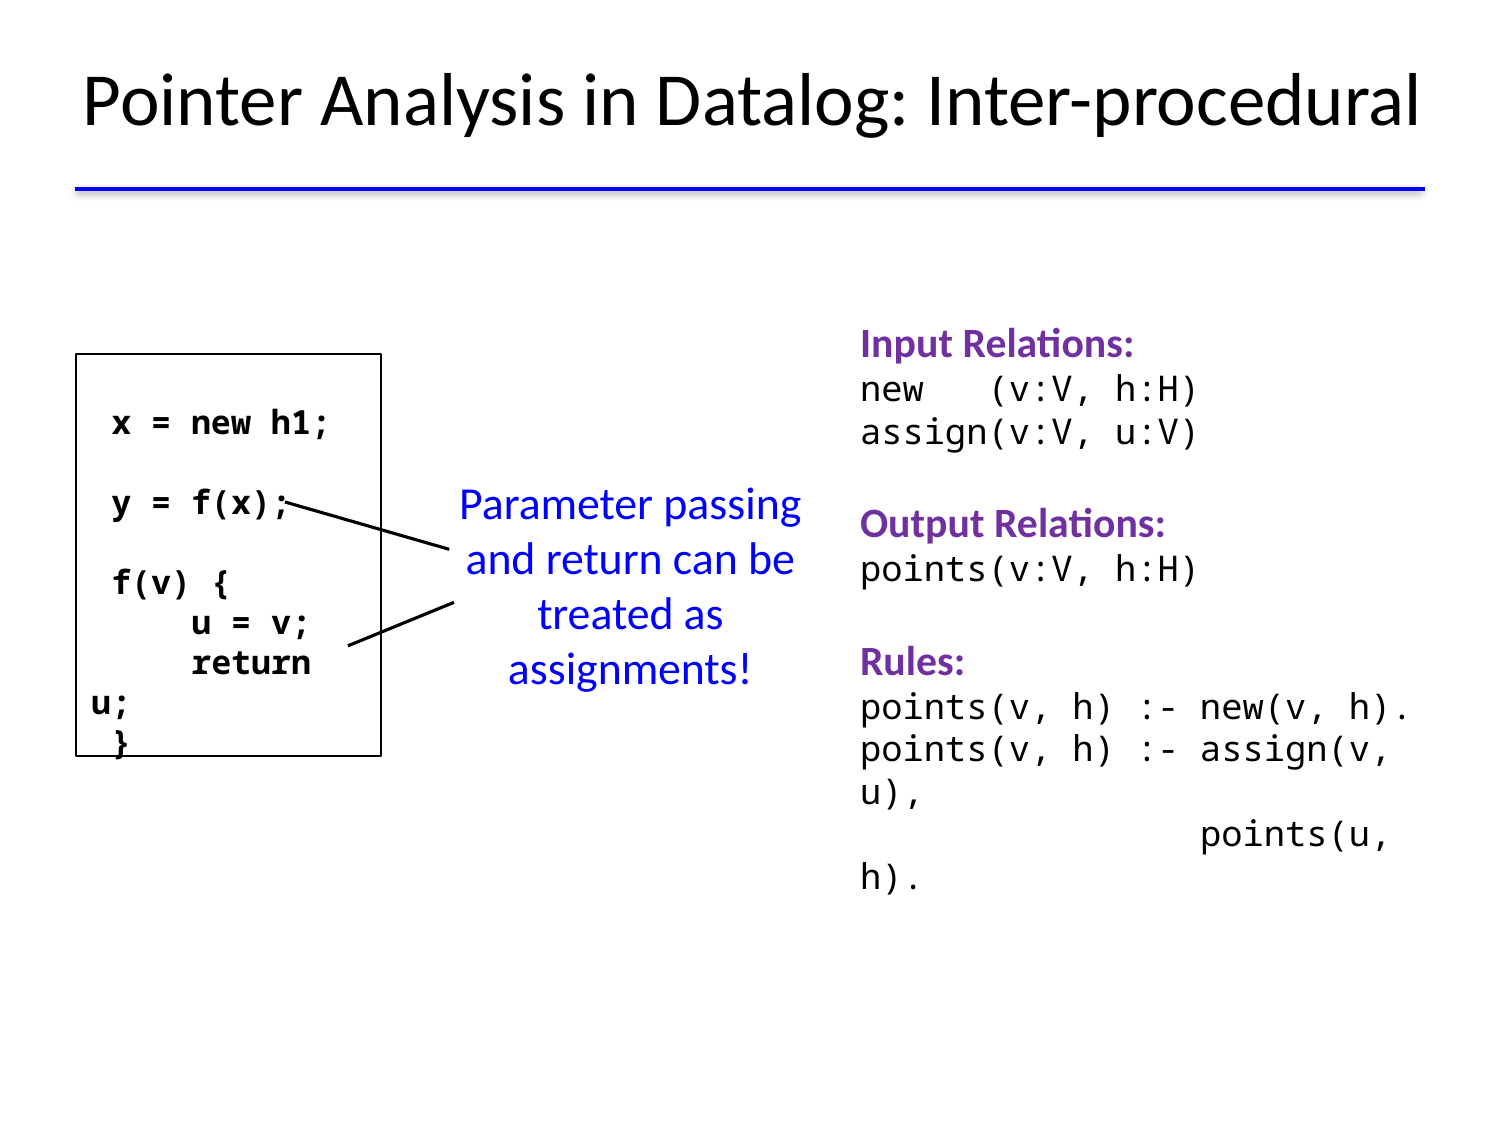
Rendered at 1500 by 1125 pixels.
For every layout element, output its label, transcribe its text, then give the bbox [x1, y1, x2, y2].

title Pointer Analysis in Datalog: Inter-procedural [59, 1, 1447, 190]
text_box x = new h1; y = f(x); f(v) { u = v; return u; } [76, 354, 382, 757]
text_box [347, 602, 455, 646]
text_box Input Relations: new (v:V, h:H) assign(v:V, u:V) Output Relations: points(v:V, h:H) Rules: points(v, h) :- new(v, h). points(v, h) :- assign(v, u), points(u, h). [844, 301, 1447, 894]
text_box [284, 501, 450, 550]
text_box Parameter passing and return can be treated as assignments! [424, 458, 837, 711]
